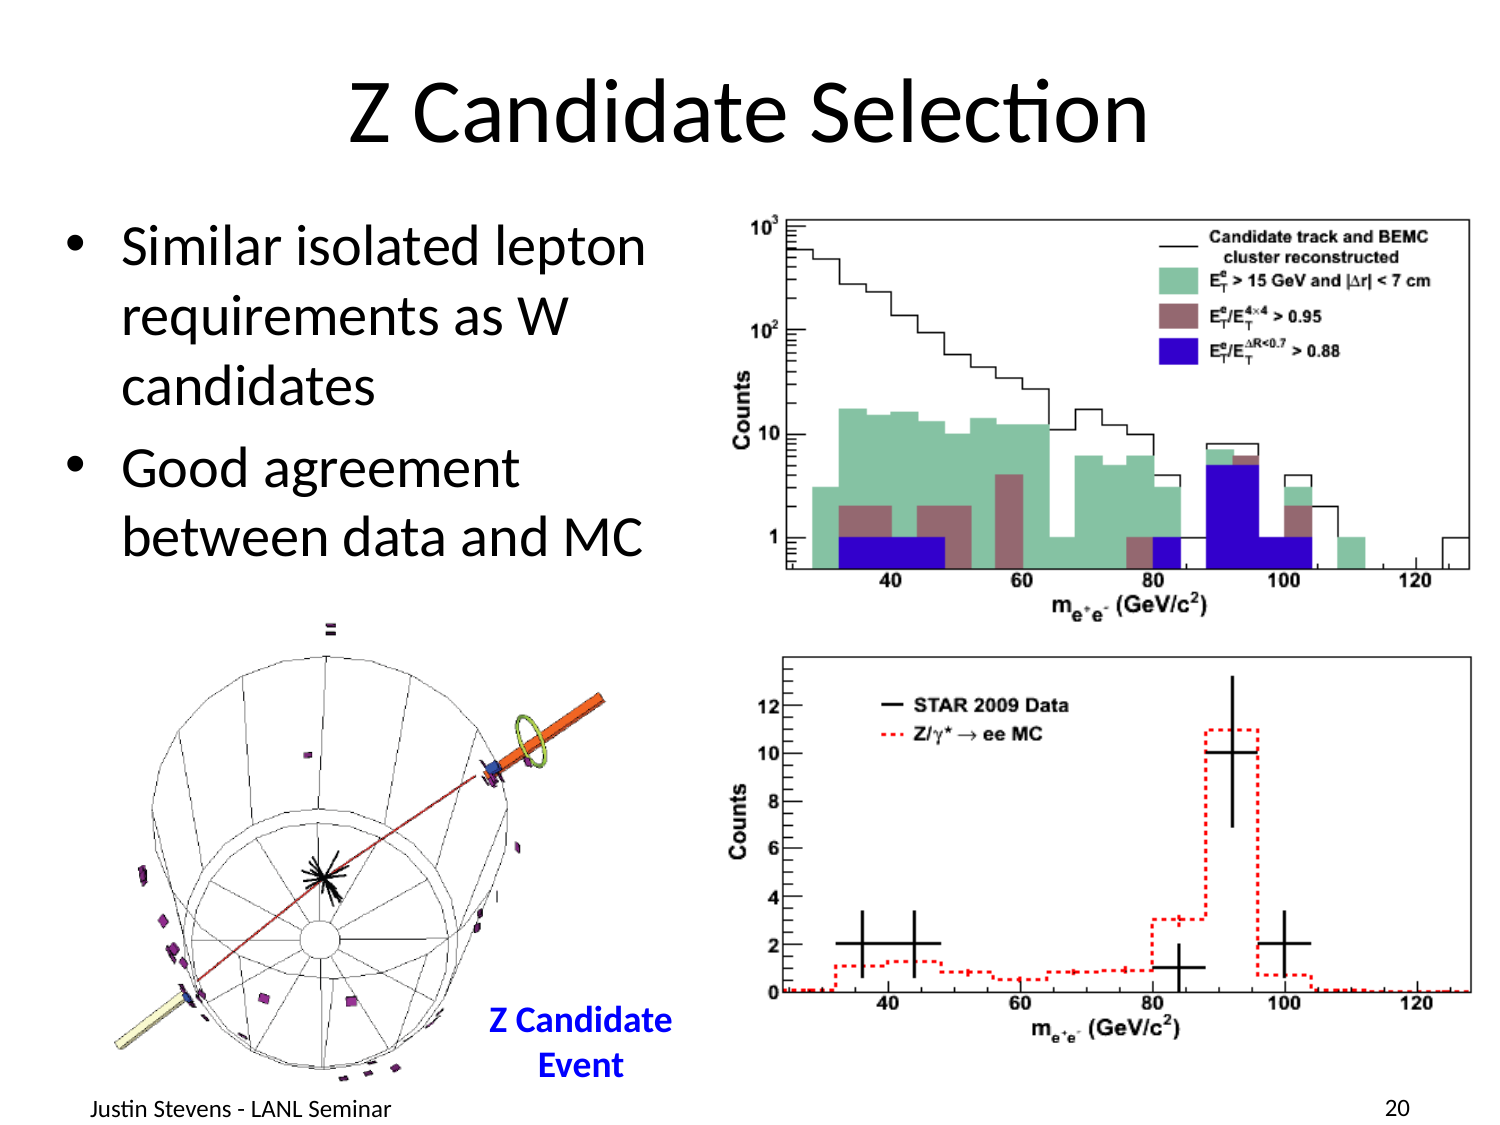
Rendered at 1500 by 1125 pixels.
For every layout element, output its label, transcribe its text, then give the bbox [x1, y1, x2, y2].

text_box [49, 616, 701, 1094]
title Z Candidate Selection [75, 12, 1425, 200]
list Similar isolated lepton requirements as W candidates Good agreement between data and MC [50, 200, 700, 616]
text_box 20 [1074, 1087, 1425, 1125]
picture [721, 637, 1500, 1046]
slide_number Justin Stevens - LANL Seminar [75, 1102, 425, 1125]
picture [724, 199, 1500, 626]
